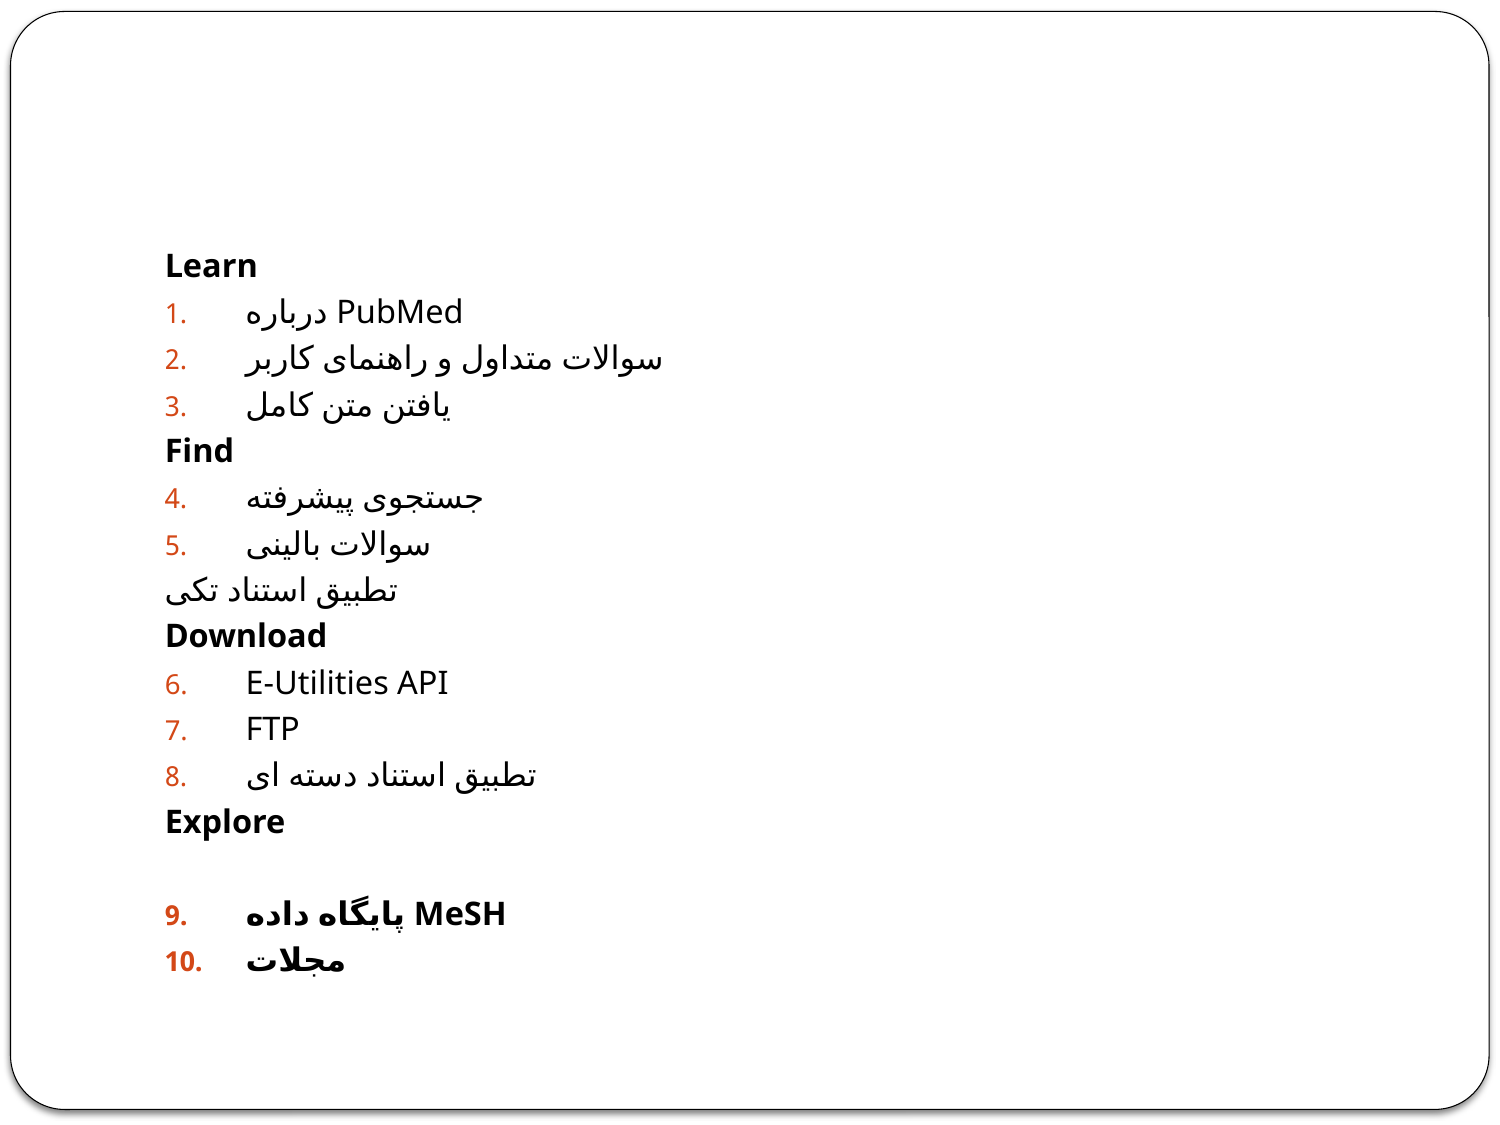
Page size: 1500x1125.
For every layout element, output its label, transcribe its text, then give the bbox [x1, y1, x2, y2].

list Learn درباره PubMed سوالات متداول و راهنمای کاربر یافتن متن کامل Find جستجوی پیشرفته سوالات بالینی تطبیق استناد تکی Download E-Utilities API FTP تطبیق استناد دسته ای Explore پایگاه داده MeSH مجلات [150, 237, 1425, 988]
